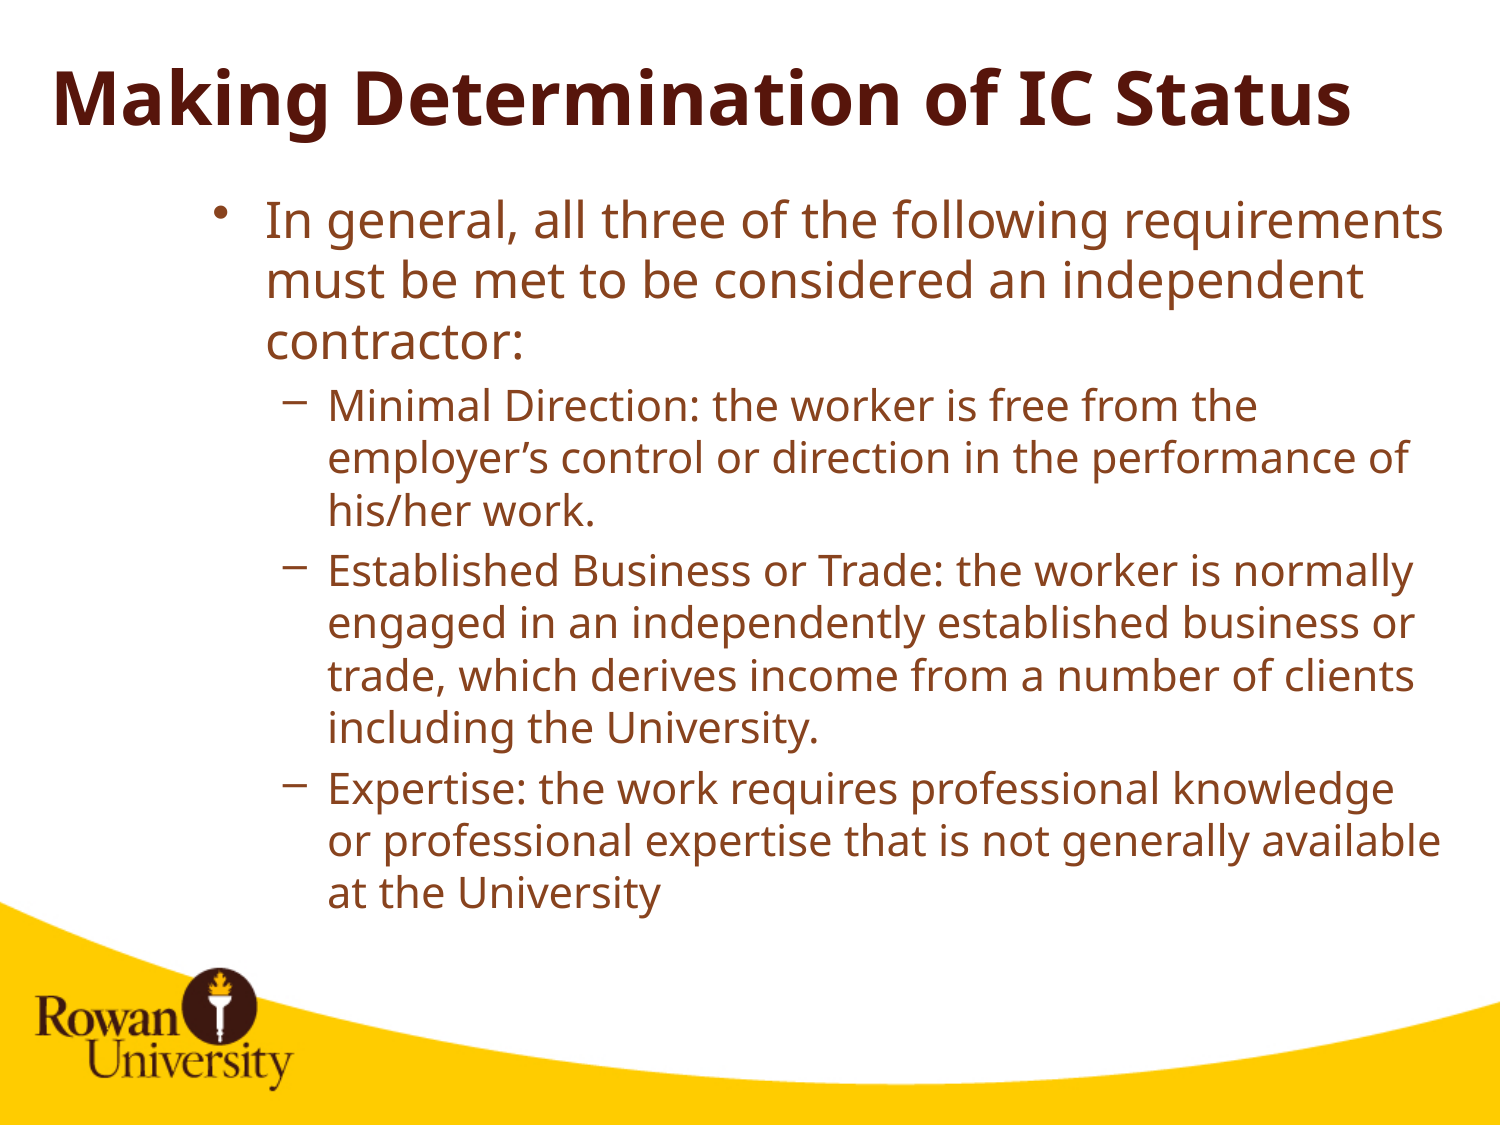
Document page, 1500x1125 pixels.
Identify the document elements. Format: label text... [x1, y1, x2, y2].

title Making Determination of IC Status [50, 50, 1450, 175]
picture [0, 0, 1500, 1125]
list In general, all three of the following requirements must be met to be considered an independent contractor: Minimal Direction: the worker is free from the employer’s control or direction in the performance of his/her work. Established Business or Trade: the worker is normally engaged in an independently established business or trade, which derives income from a number of clients including the University. Expertise: the work requires professional knowledge or professional expertise that is not generally available at the University [212, 187, 1450, 925]
